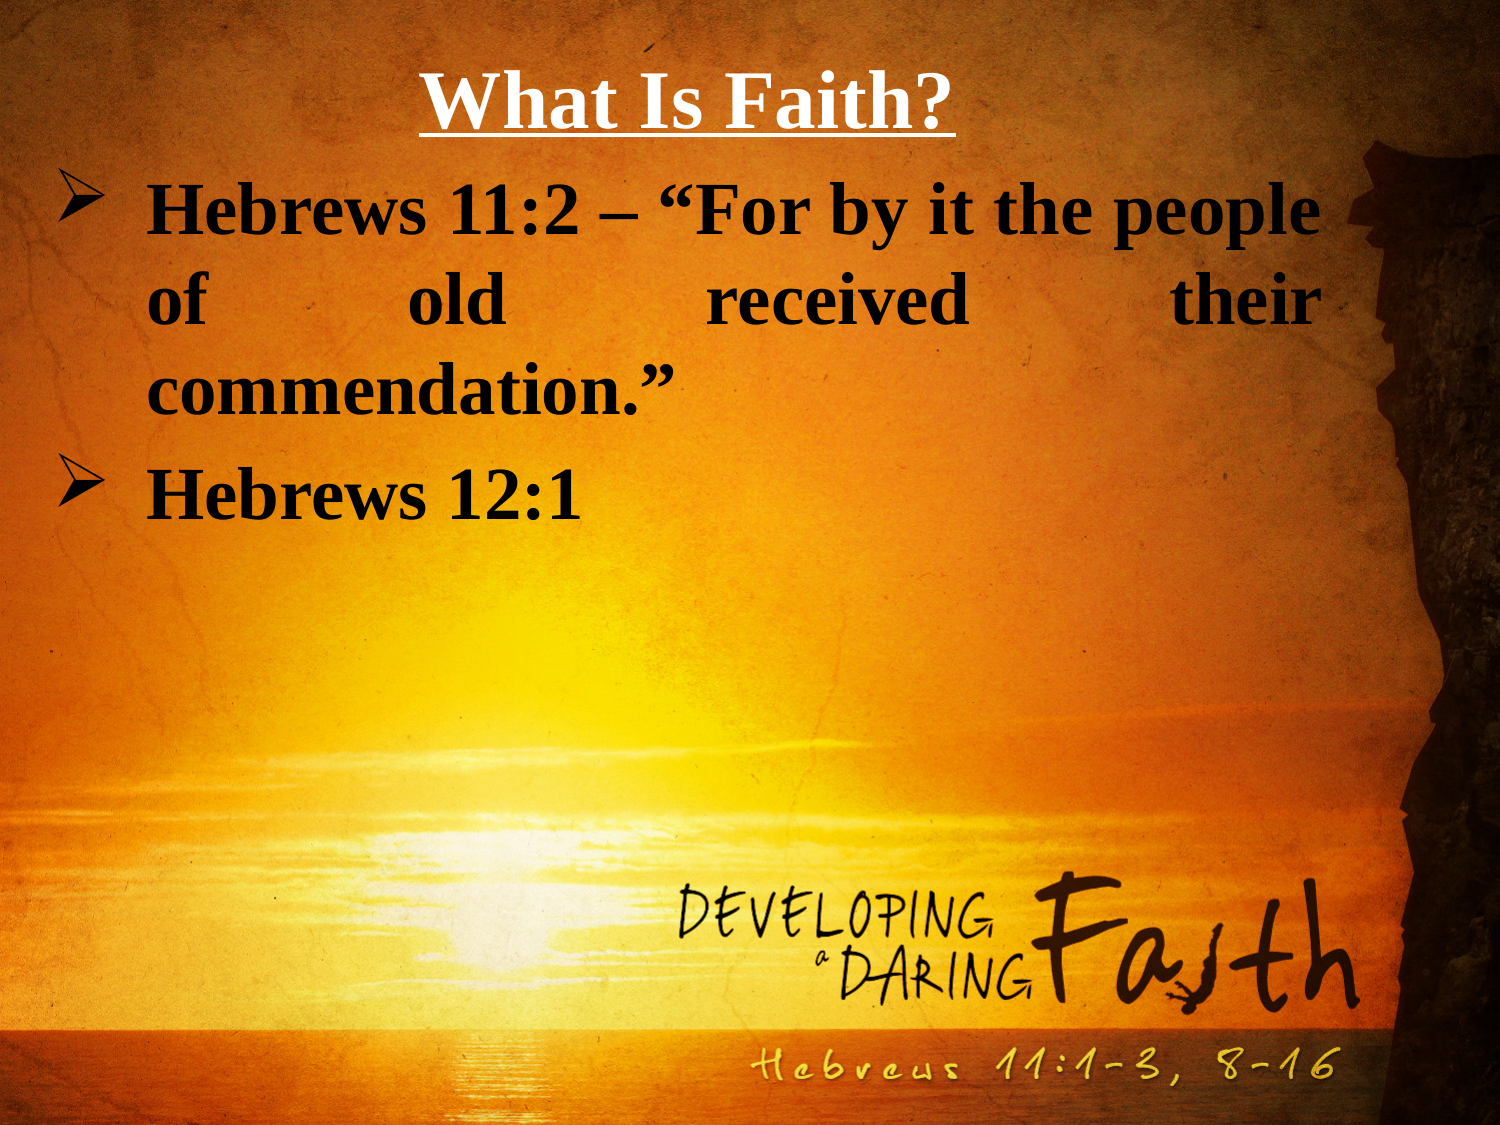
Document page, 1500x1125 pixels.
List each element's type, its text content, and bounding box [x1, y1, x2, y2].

picture [0, 0, 1500, 1125]
subtitle What Is Faith? Hebrews 11:2 – “For by it the people of old received their commendation.” Hebrews 12:1 [37, 37, 1338, 1025]
